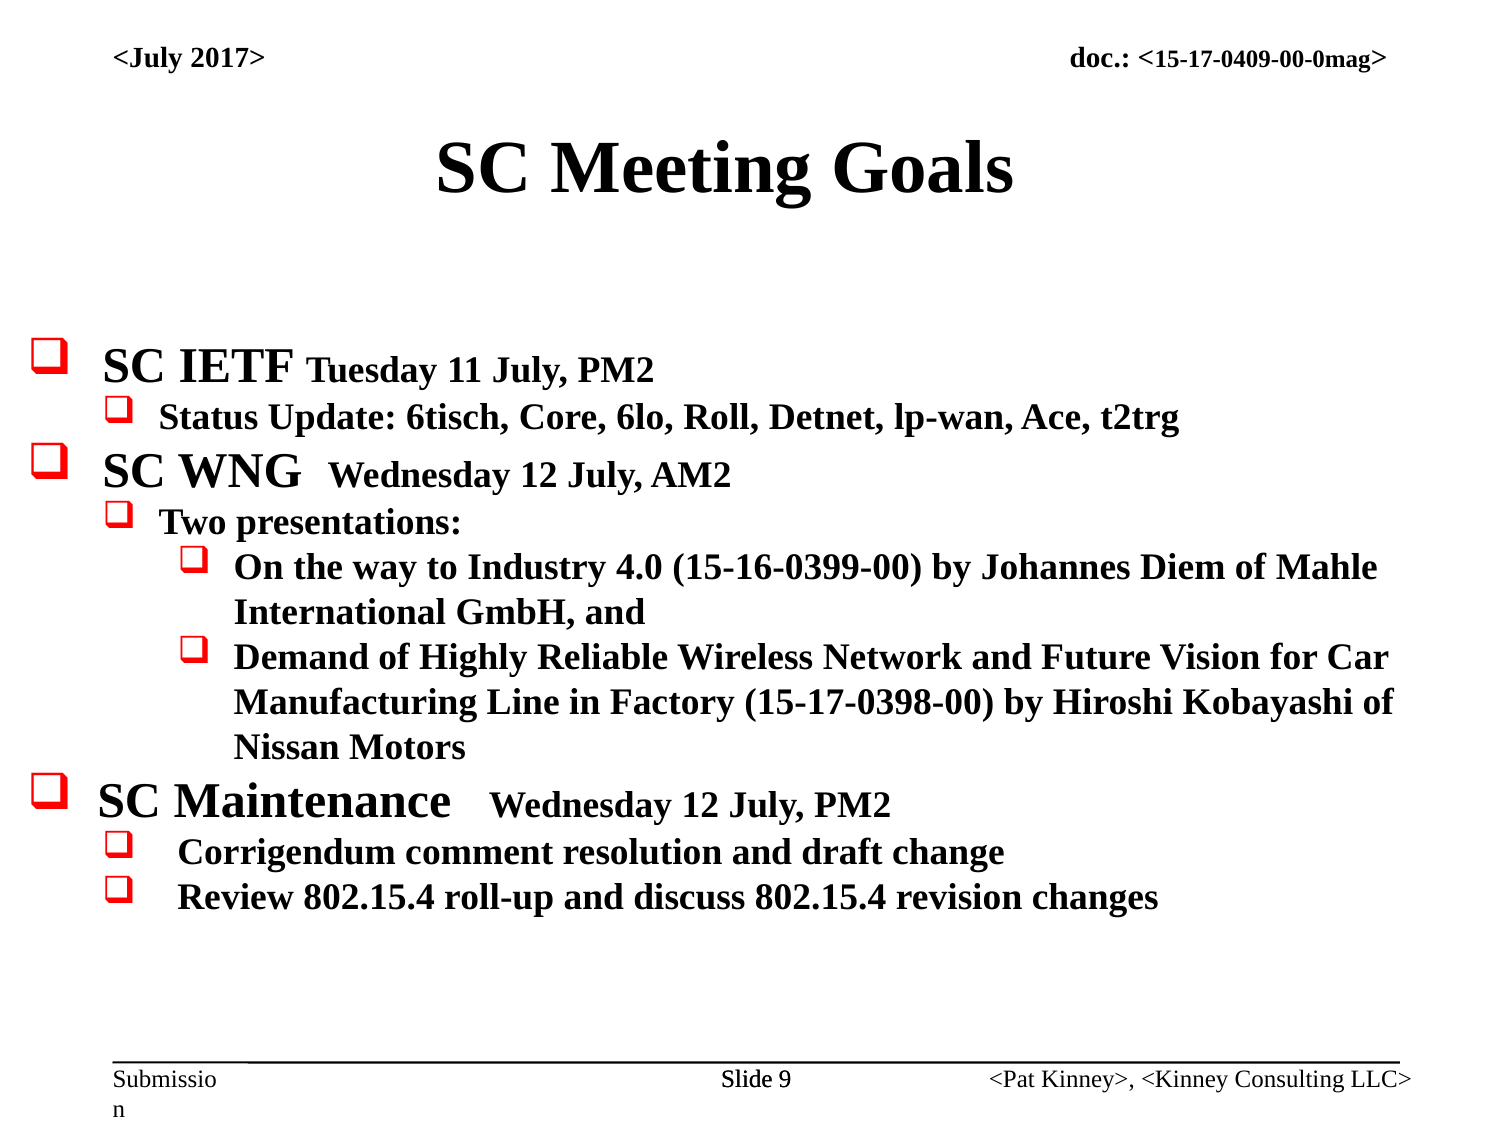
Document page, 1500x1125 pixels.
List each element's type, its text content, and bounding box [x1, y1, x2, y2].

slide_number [112, 37, 376, 74]
text_box SC IETF Tuesday 11 July, PM2 Status Update: 6tisch, Core, 6lo, Roll, Detnet, lp-wan, Ace, t2trg SC WNG Wednesday 12 July, AM2 Two presentations: On the way to Industry 4.0 (15-16-0399-00) by Johannes Diem of Mahle International GmbH, and Demand of Highly Reliable Wireless Network and Future Vision for Car Manufacturing Line in Factory (15-17-0398-00) by Hiroshi Kobayashi of Nissan Motors SC Maintenance Wednesday 12 July, PM2 Corrigendum comment resolution and draft change Review 802.15.4 roll-up and discuss 802.15.4 revision changes [12, 262, 1463, 925]
footer <Pat Kinney>, <Kinney Consulting LLC> [899, 1061, 1413, 1093]
title SC Meeting Goals [87, 99, 1363, 225]
text_box Slide 9 [675, 1062, 838, 1093]
